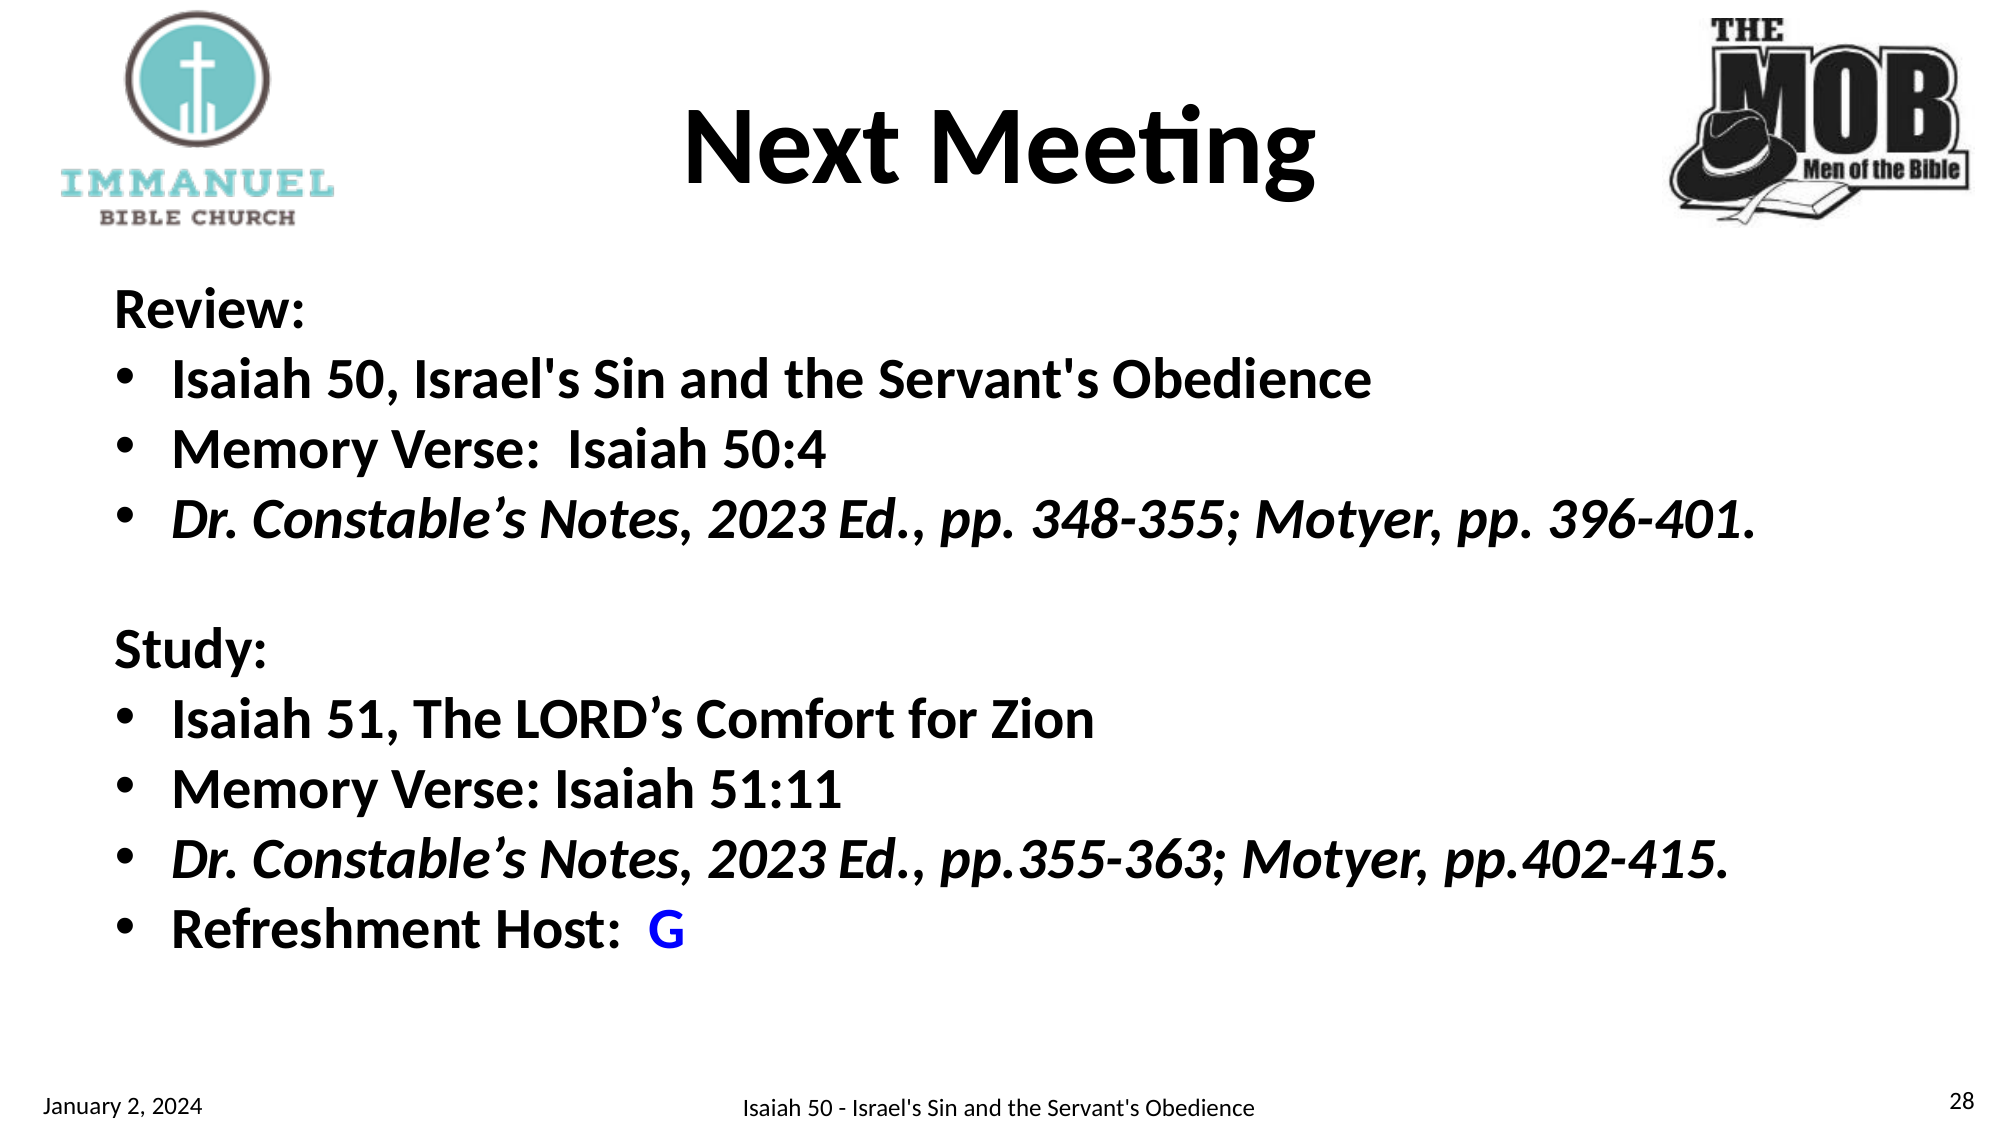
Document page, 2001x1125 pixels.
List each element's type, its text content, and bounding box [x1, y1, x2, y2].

list Review: Isaiah 50, Israel's Sin and the Servant's Obedience Memory Verse: Isaiah 50:4 Dr. Constable’s Notes, 2023 Ed., pp. 348-355; Motyer, pp. 396-401. Study: Isaiah 51, The LORD’s Comfort for Zion Memory Verse: Isaiah 51:11 Dr. Constable’s Notes, 2023 Ed., pp.355-363; Motyer, pp.402-415. Refreshment Host: G [99, 262, 1900, 1005]
slide_number 28 [1839, 1069, 1990, 1125]
picture [1662, 18, 1975, 228]
picture [58, 0, 338, 250]
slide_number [28, 1074, 372, 1125]
title Next Meeting [99, 45, 1900, 233]
footer Isaiah 50 - Israel's Sin and the Servant's Obedience [308, 1076, 1692, 1125]
